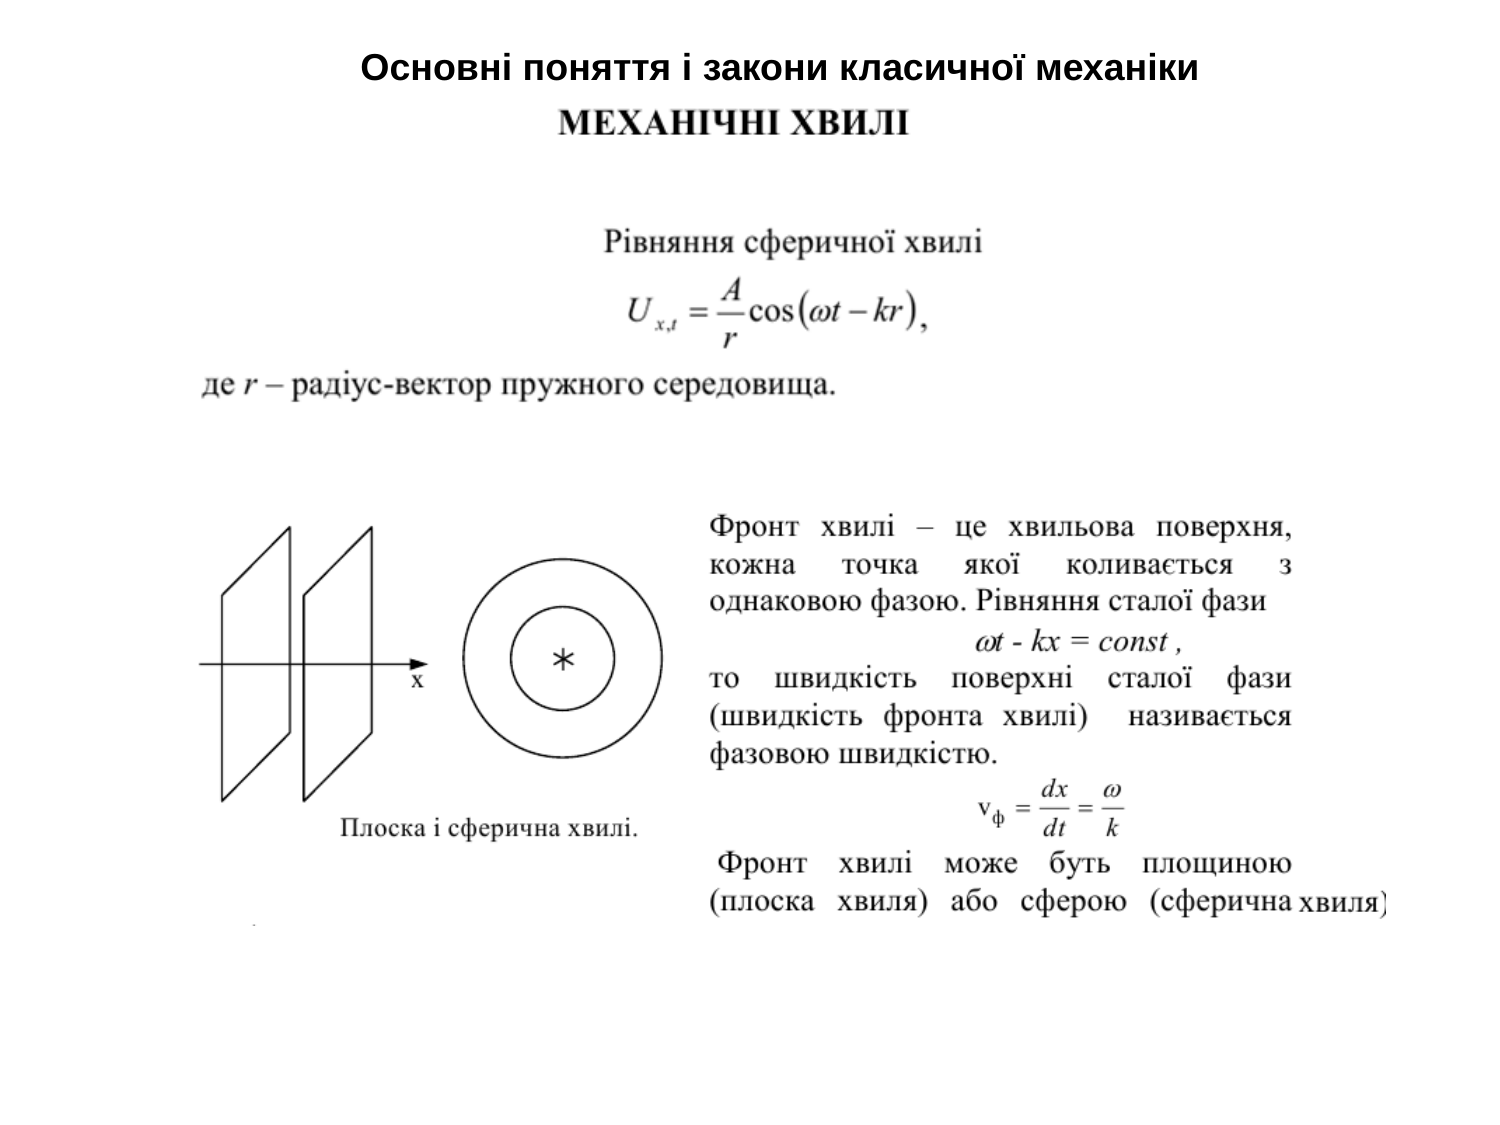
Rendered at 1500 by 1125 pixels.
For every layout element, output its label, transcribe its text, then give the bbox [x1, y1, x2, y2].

text_box Основні поняття і закони класичної механіки [105, 35, 1456, 106]
picture [163, 480, 1386, 927]
picture [175, 210, 1180, 410]
picture [550, 93, 920, 143]
